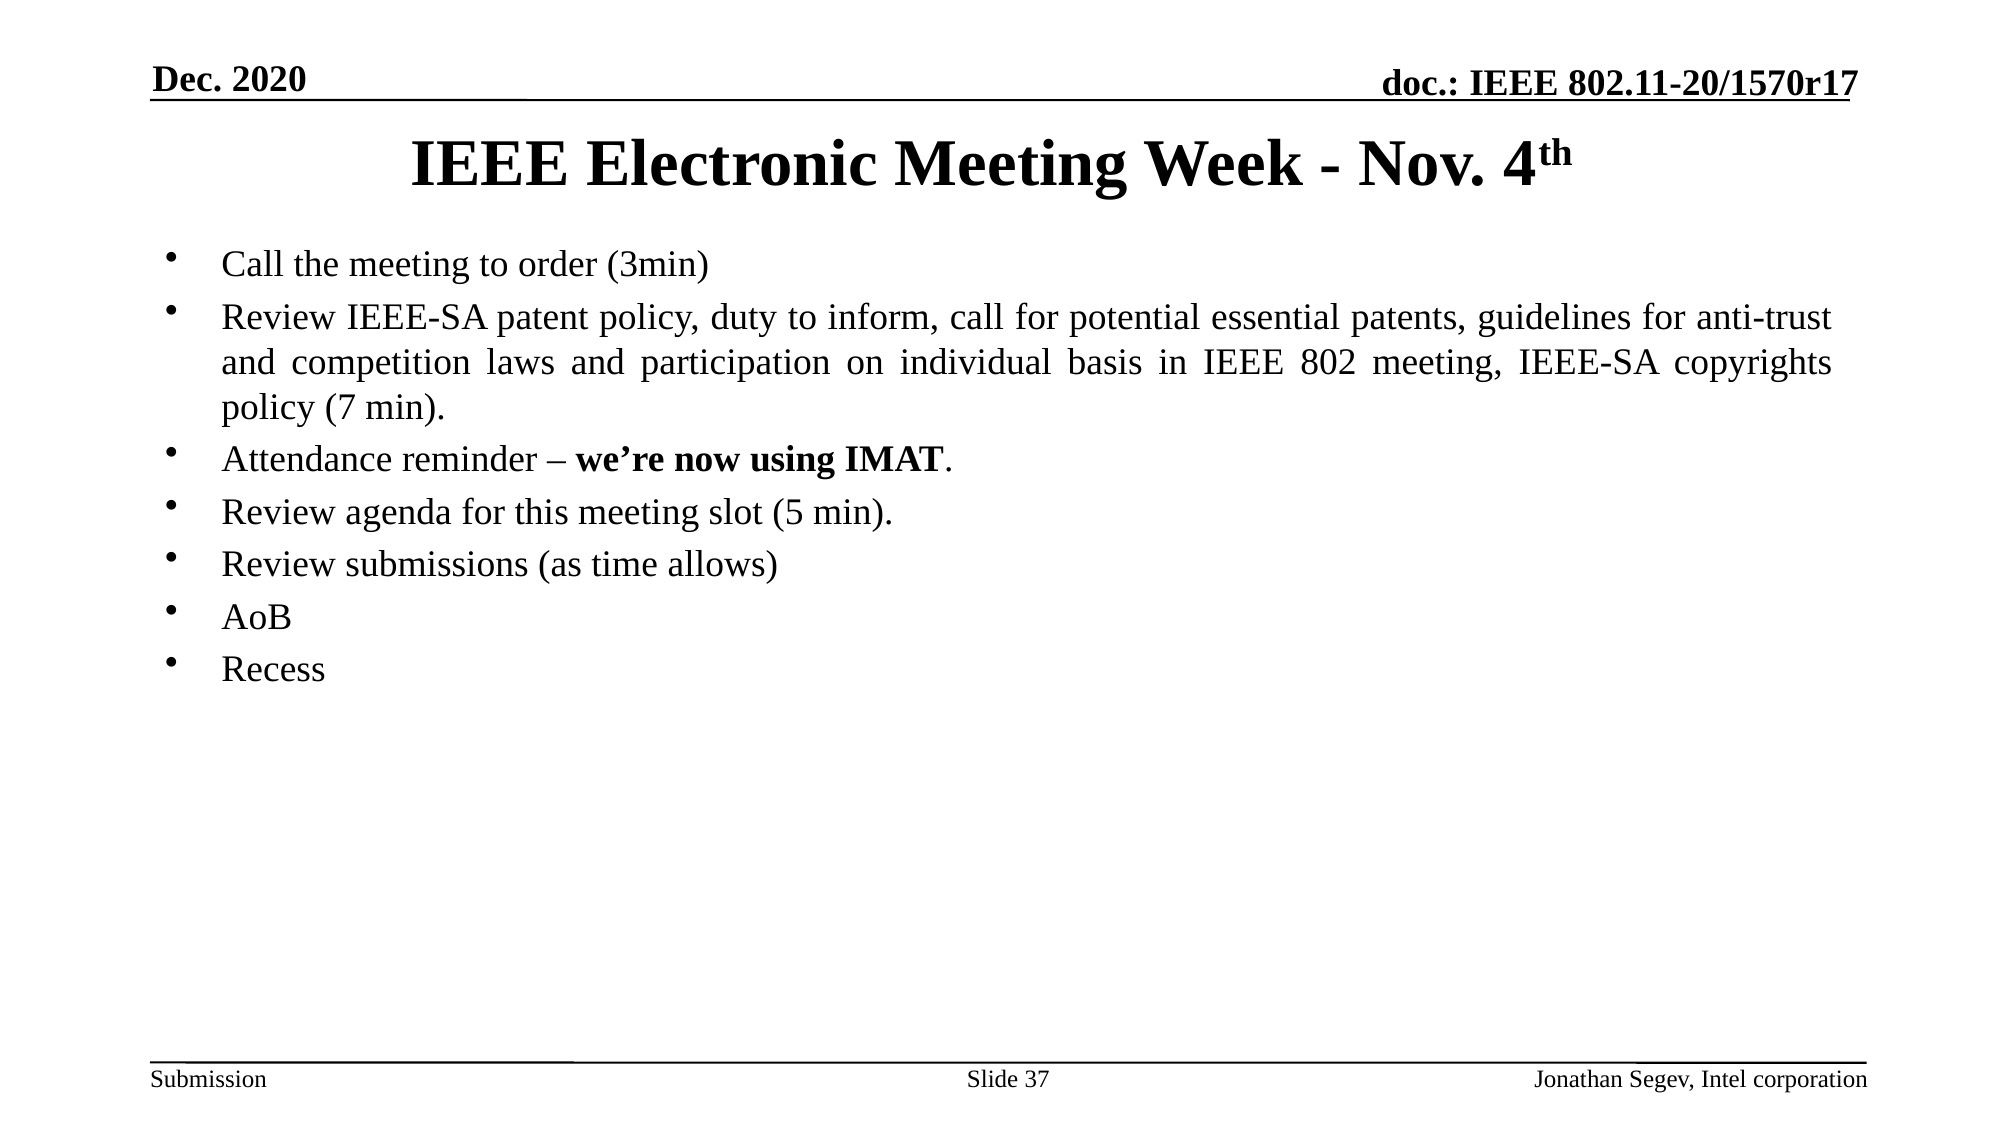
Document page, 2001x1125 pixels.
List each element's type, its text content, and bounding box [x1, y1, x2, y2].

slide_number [152, 54, 563, 100]
list Call the meeting to order (3min) Review IEEE-SA patent policy, duty to inform, call for potential essential patents, guidelines for anti-trust and competition laws and participation on individual basis in IEEE 802 meeting, IEEE-SA copyrights policy (7 min). Attendance reminder – we’re now using IMAT. Review agenda for this meeting slot (5 min). Review submissions (as time allows) AoB Recess [149, 231, 1850, 1000]
footer Jonathan Segev, Intel corporation [1171, 1061, 1869, 1093]
title IEEE Electronic Meeting Week - Nov. 4th [149, 112, 1850, 205]
slide_number Slide 37 [950, 1061, 1067, 1123]
